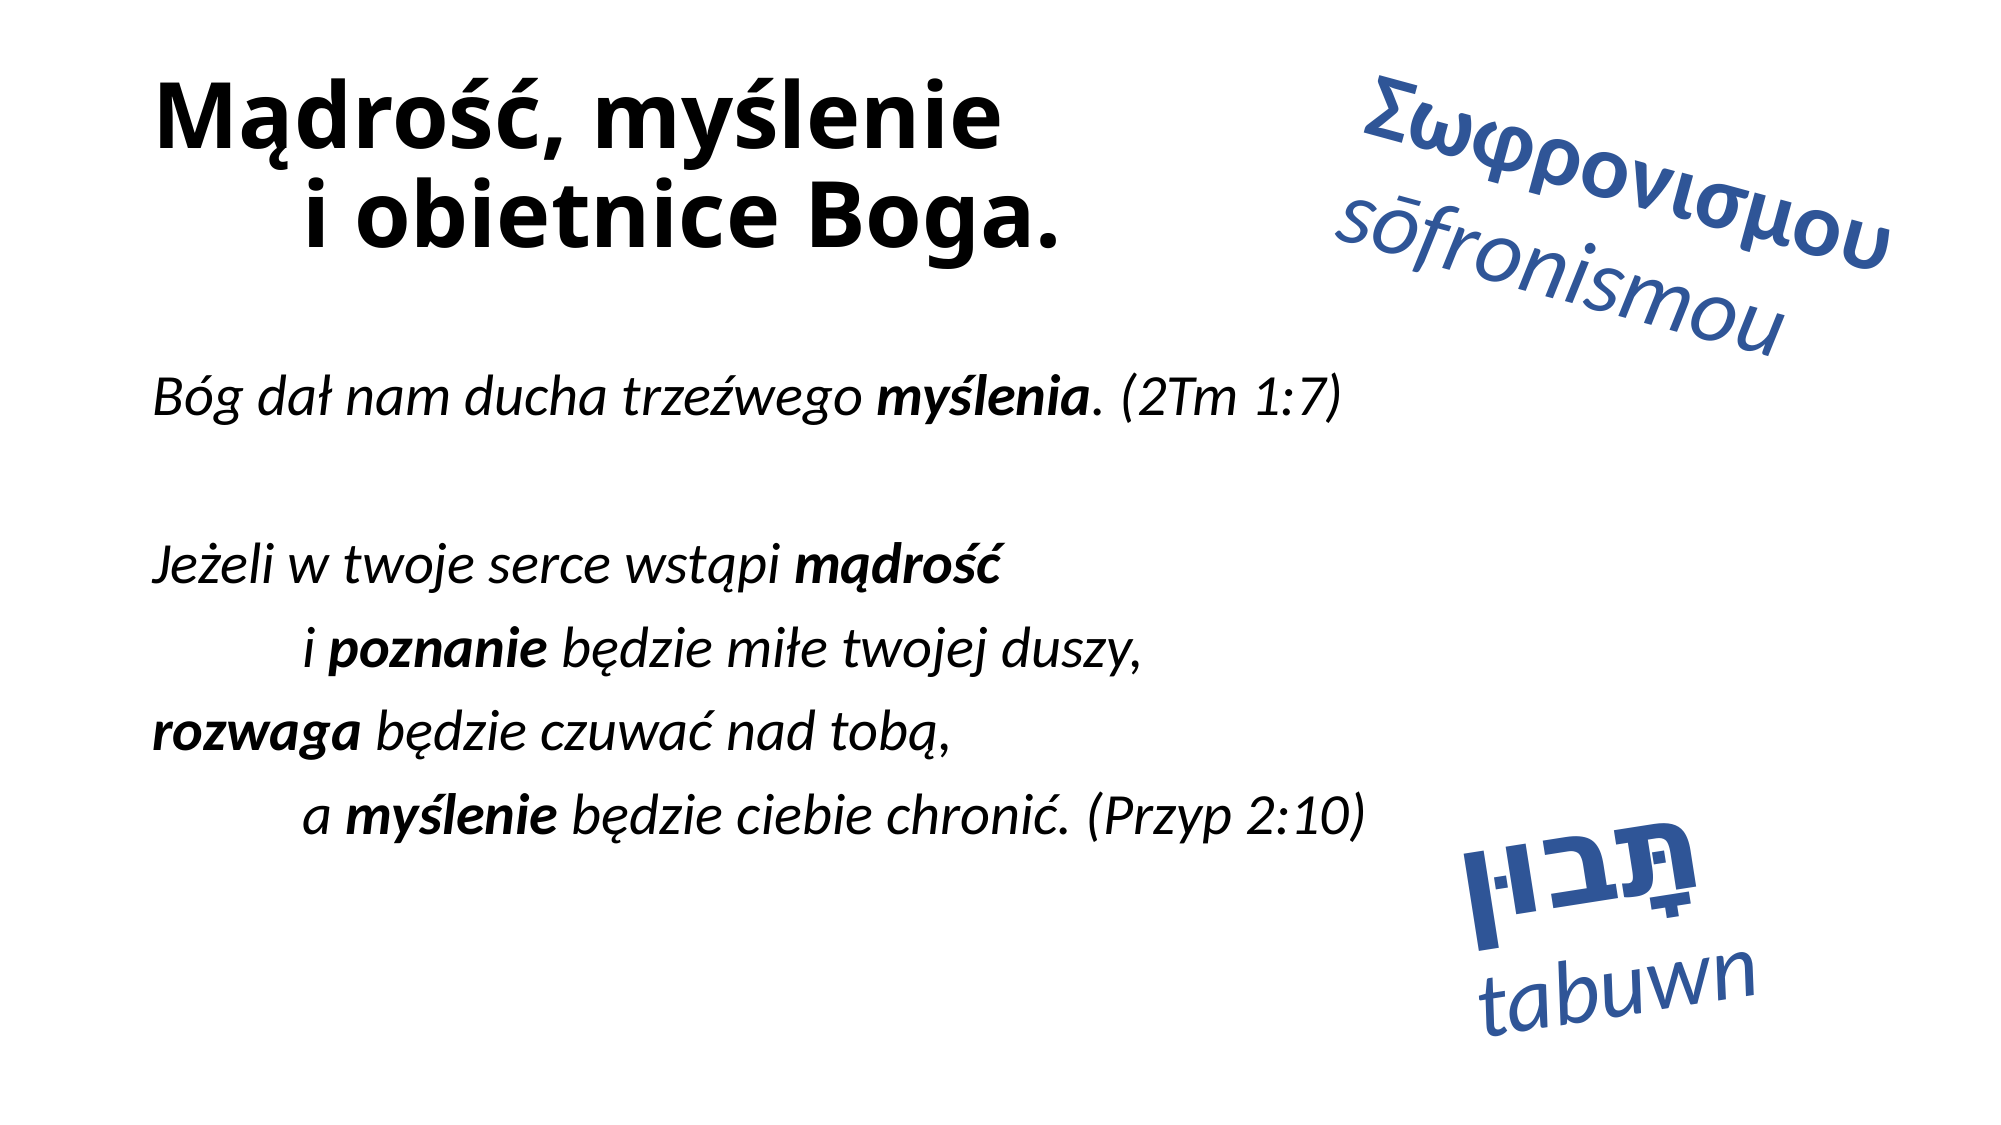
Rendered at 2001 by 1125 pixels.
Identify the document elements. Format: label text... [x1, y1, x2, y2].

title Mądrość, myślenie i obietnice Boga. [1473, 59, 1863, 165]
text_box תָּבוּן tabuwn [1428, 731, 1870, 1066]
title Mądrość, myślenie i obietnice Boga. [137, 59, 1376, 278]
text_box Σωφρονισμου sōfronismou [1312, 33, 1979, 425]
list Bóg dał nam ducha trzeźwego myślenia. (2Tm 1:7) Jeżeli w twoje serce wstąpi mądrość i poznanie będzie miłe twojej duszy, rozwaga będzie czuwać nad tobą, a myślenie będzie ciebie chronić. (Przyp 2:10) [137, 357, 1863, 1072]
